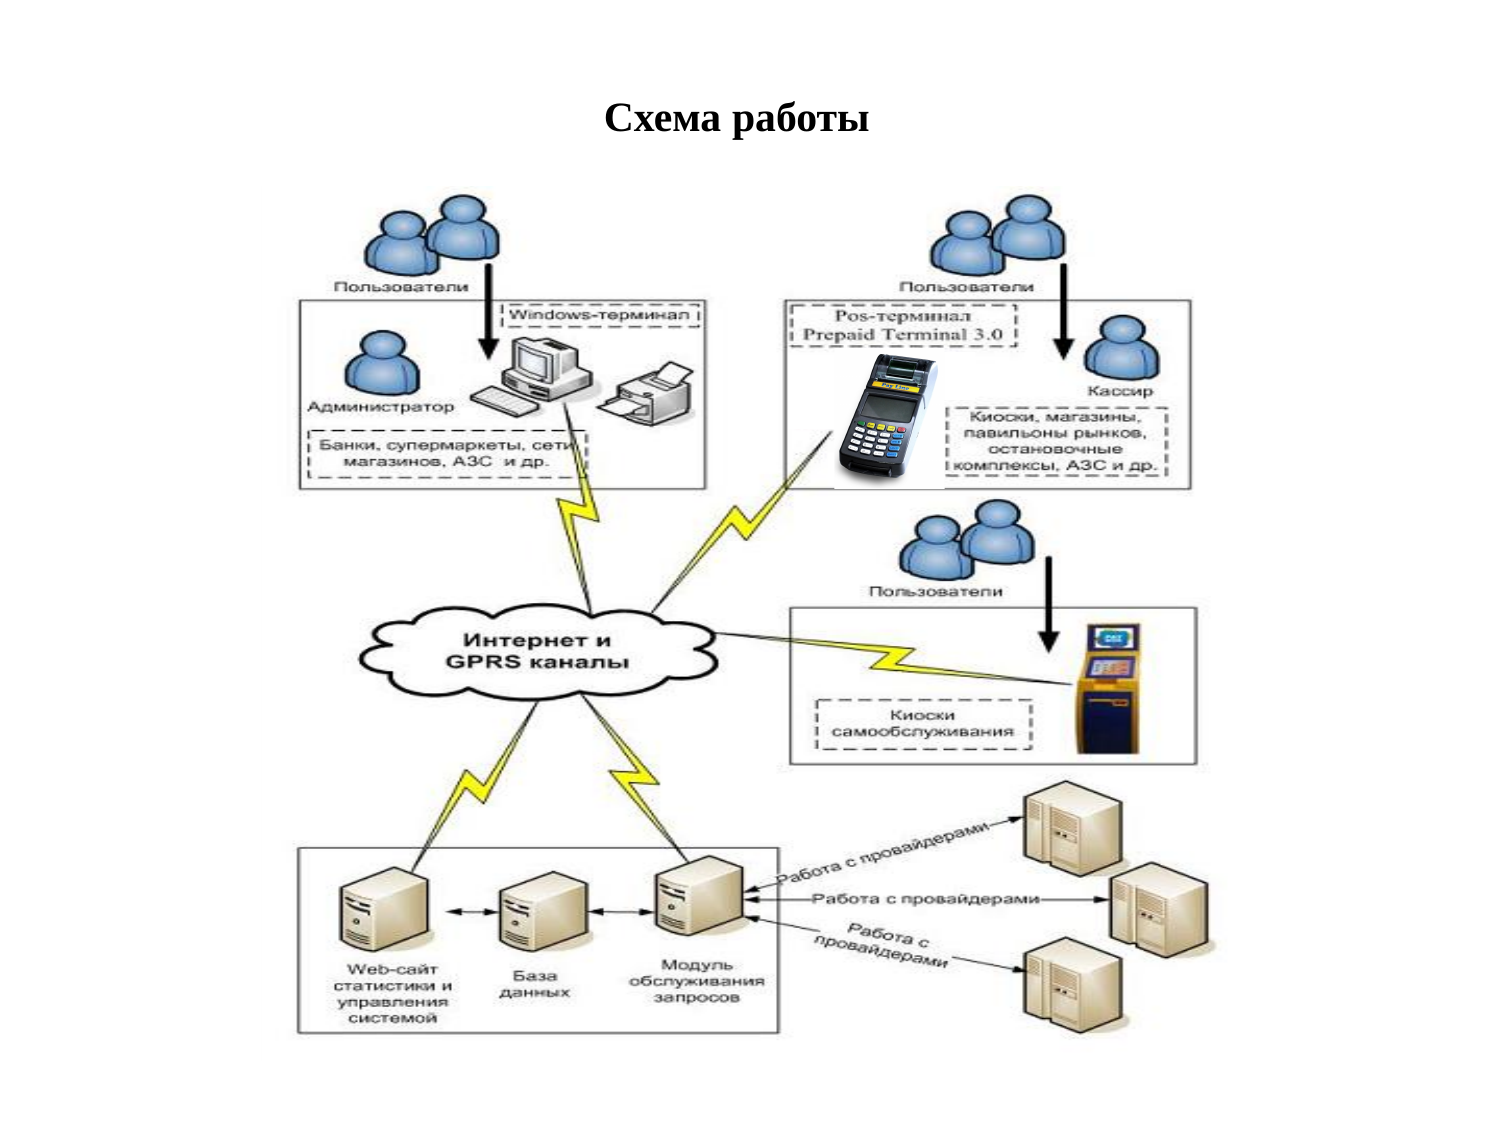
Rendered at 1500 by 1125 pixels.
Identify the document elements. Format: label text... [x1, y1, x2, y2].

picture [260, 185, 1236, 1061]
text_box Cхема работы [224, 39, 1250, 190]
